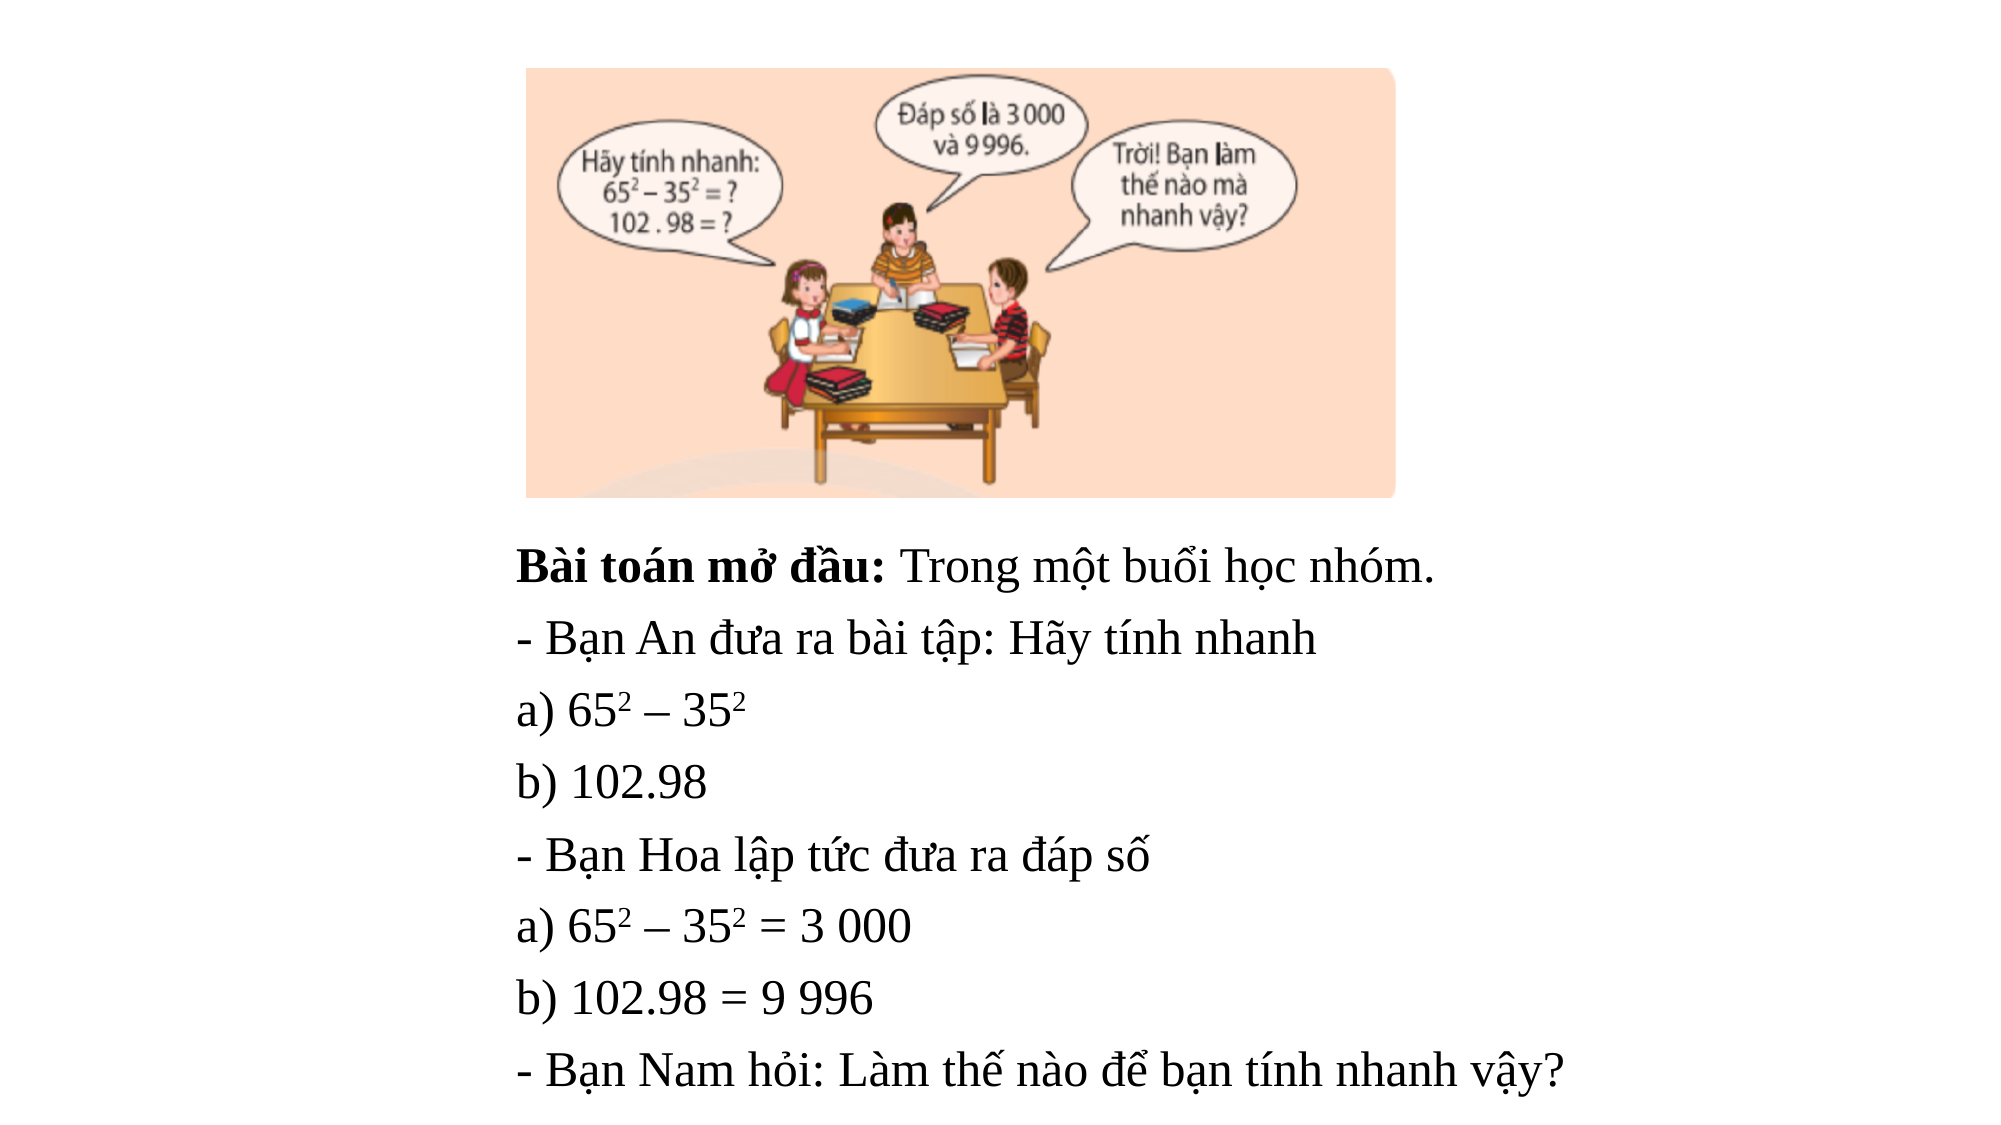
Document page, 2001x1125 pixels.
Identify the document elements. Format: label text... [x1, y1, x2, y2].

picture [526, 68, 1396, 498]
text_box Bài toán mở đầu: Trong một buổi học nhóm. - Bạn An đưa ra bài tập: Hãy tính nhanh a) 652 – 352 b) 102.98 - Bạn Hoa lập tức đưa ra đáp số a) 652 – 352 = 3 000 b) 102.98 = 9 996 - Bạn Nam hỏi: Làm thế nào để bạn tính nhanh vậy? [501, 513, 1919, 1105]
